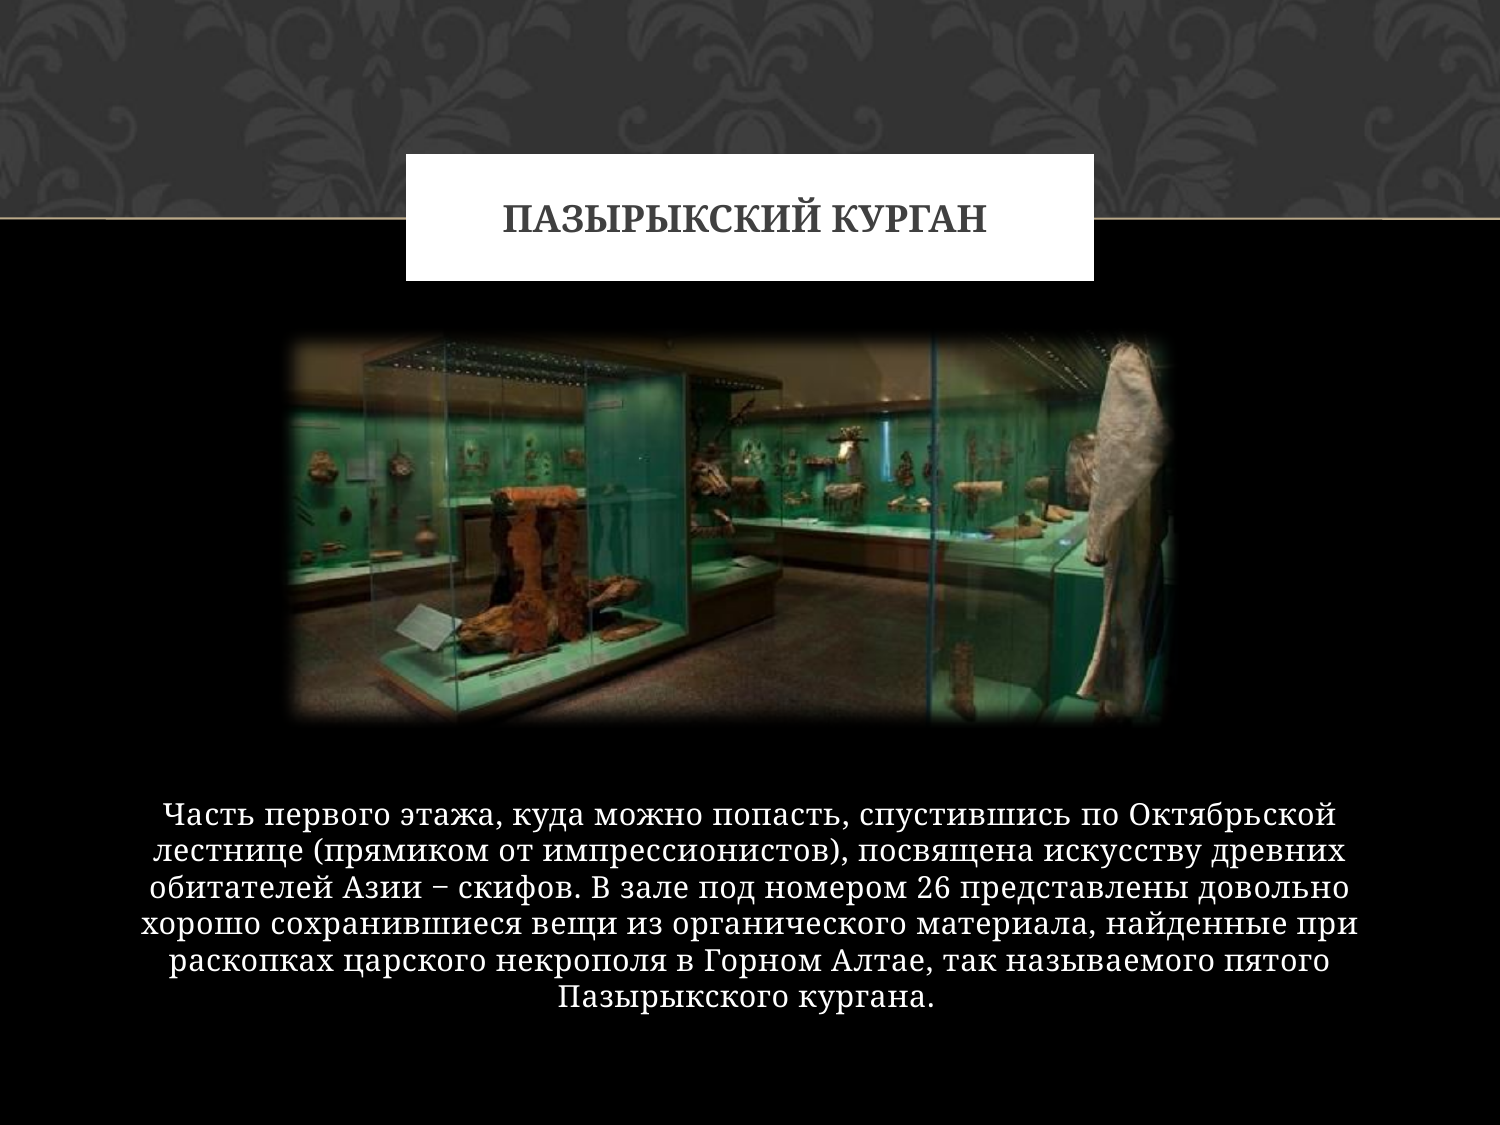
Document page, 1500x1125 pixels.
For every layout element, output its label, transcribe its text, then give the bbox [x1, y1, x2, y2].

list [277, 326, 1180, 729]
list Часть первого этажа, куда можно попасть, спустившись по Октябрьской лестнице (прямиком от импрессионистов), посвящена искусству древних обитателей Азии ‒ скифов. В зале под номером 26 представлены довольно хорошо сохранившиеся вещи из органического материала, найденные при раскопках царского некрополя в Горном Алтае, так называемого пятого Пазырыкского кургана. [76, 786, 1425, 1024]
picture [0, 0, 1500, 217]
title ПАЗЫРЫКСКИЙ КУРГАН [406, 154, 1094, 281]
